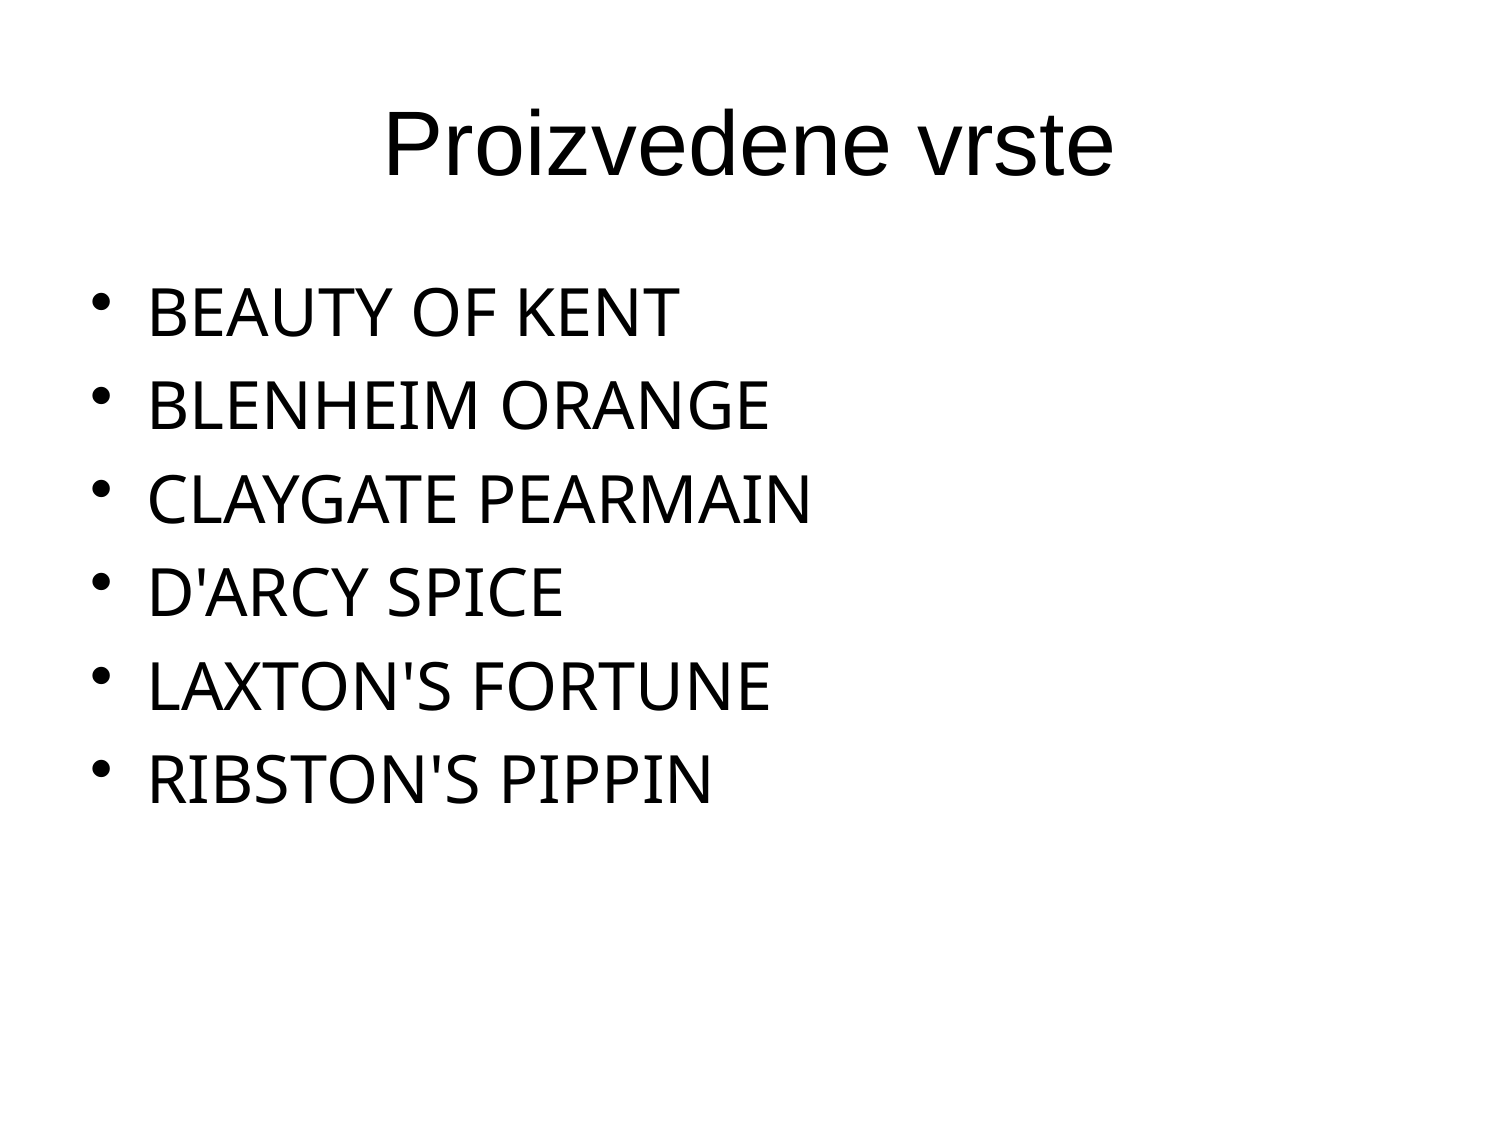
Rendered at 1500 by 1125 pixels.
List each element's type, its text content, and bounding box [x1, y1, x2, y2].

list BEAUTY OF KENT BLENHEIM ORANGE CLAYGATE PEARMAIN D'ARCY SPICE LAXTON'S FORTUNE RIBSTON'S PIPPIN [74, 262, 1426, 1006]
title Proizvedene vrste [74, 44, 1426, 233]
